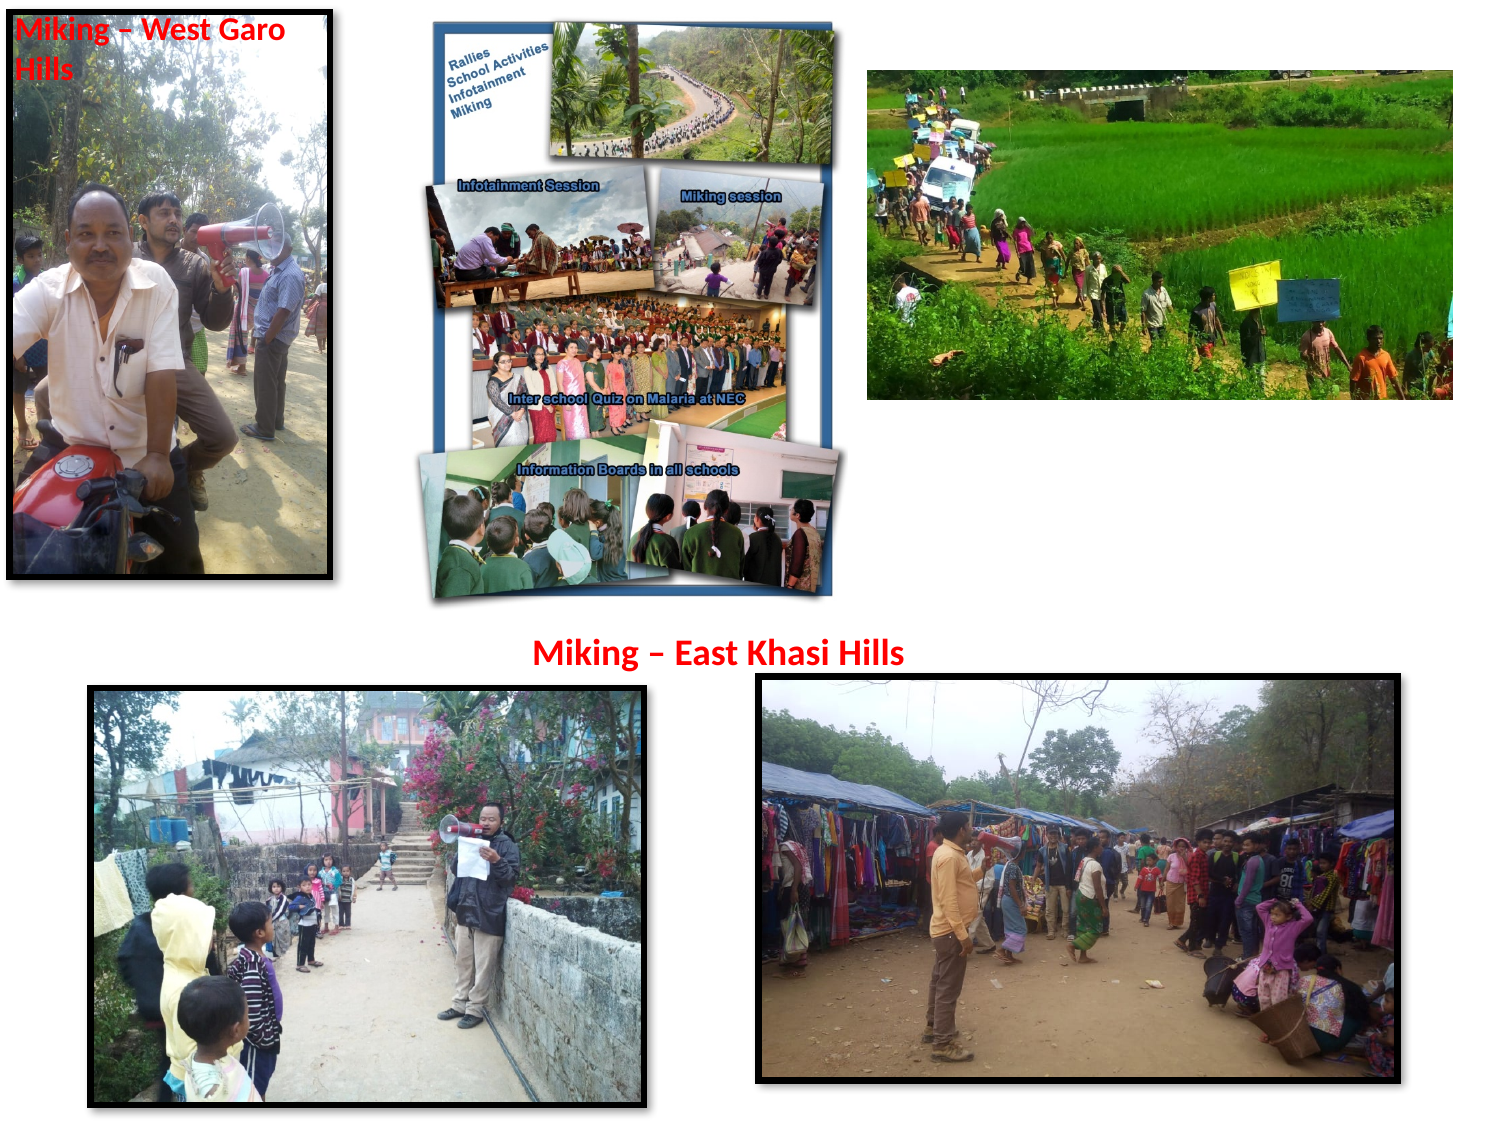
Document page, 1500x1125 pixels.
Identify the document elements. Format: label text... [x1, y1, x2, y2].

picture [866, 70, 1453, 400]
text_box Miking – West Garo Hills [0, 0, 340, 95]
picture [761, 679, 1395, 1078]
picture [93, 691, 642, 1102]
text_box Miking – East Khasi Hills [517, 621, 921, 681]
picture [12, 14, 328, 574]
picture [409, 0, 848, 619]
